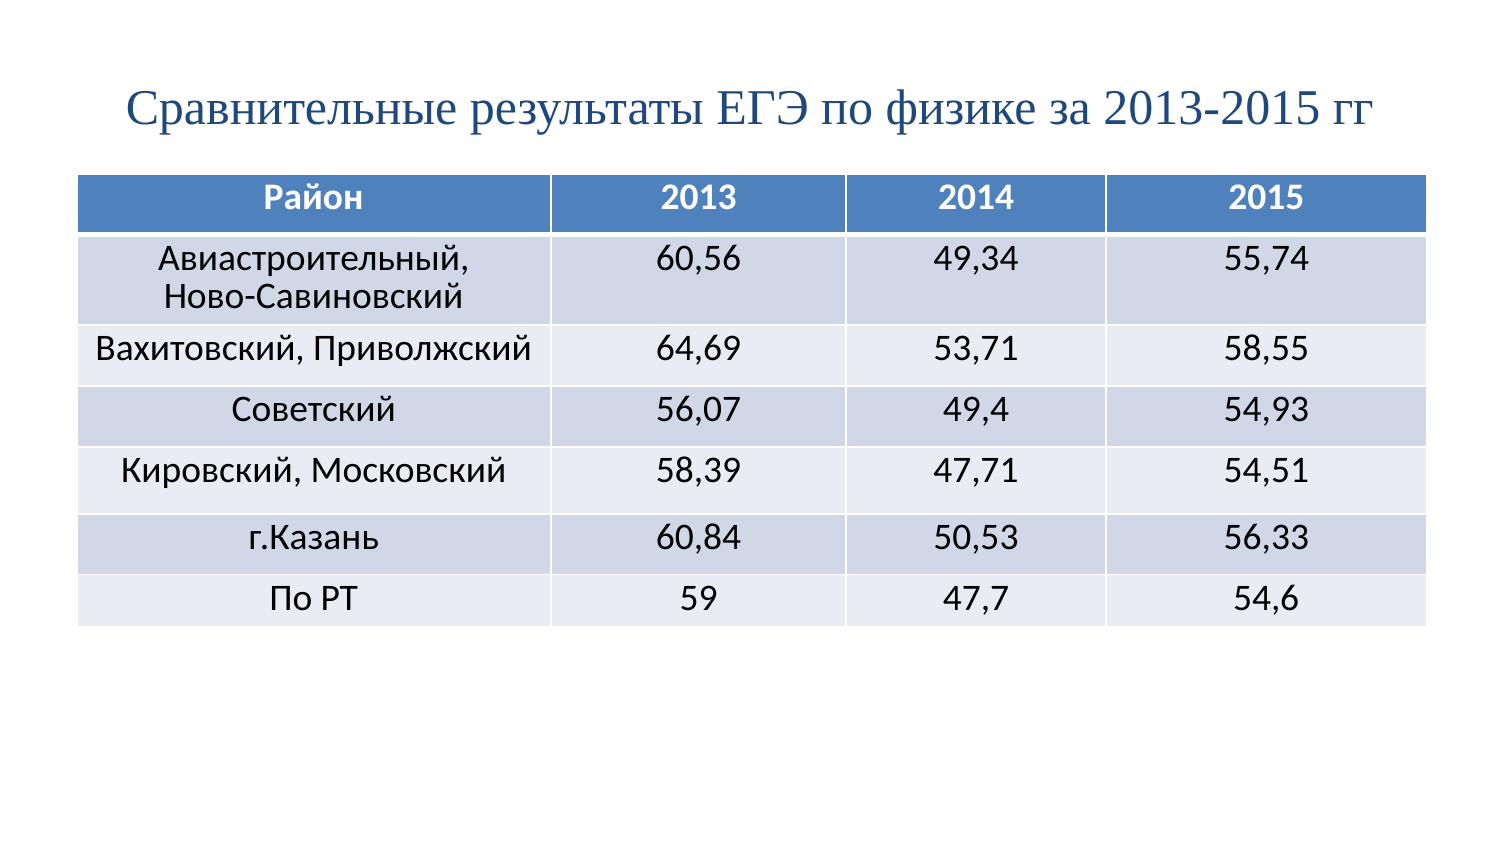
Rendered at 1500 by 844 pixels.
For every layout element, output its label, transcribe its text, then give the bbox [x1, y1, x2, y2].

table_cell 60,84 [552, 515, 845, 574]
table_cell 47,7 [847, 575, 1105, 626]
table_cell Авиастроительный, Ново-Савиновский [78, 237, 550, 324]
title Сравнительные результаты ЕГЭ по физике за 2013-2015 гг [74, 33, 1426, 175]
table_header Район [78, 175, 550, 232]
table_cell 53,71 [847, 326, 1105, 385]
table_cell 54,93 [1107, 387, 1426, 446]
table_cell Кировский, Московский [78, 448, 550, 513]
table_cell 56,07 [552, 387, 845, 446]
table_header 2014 [847, 175, 1105, 232]
table_cell По РТ [78, 575, 550, 626]
table_cell г.Казань [78, 515, 550, 574]
table_cell 49,34 [847, 237, 1105, 324]
table_cell 54,6 [1107, 575, 1426, 626]
table_cell Советский [78, 387, 550, 446]
table_cell 59 [552, 575, 845, 626]
table_cell 55,74 [1107, 237, 1426, 324]
table_cell 56,33 [1107, 515, 1426, 574]
table_cell 58,39 [552, 448, 845, 513]
table_cell 50,53 [847, 515, 1105, 574]
table_cell 47,71 [847, 448, 1105, 513]
table_cell 54,51 [1107, 448, 1426, 513]
table_header 2013 [552, 175, 845, 232]
table_cell 58,55 [1107, 326, 1426, 385]
table_cell 49,4 [847, 387, 1105, 446]
table_cell 60,56 [552, 237, 845, 324]
table_cell Вахитовский, Приволжский [78, 326, 550, 385]
table_cell 64,69 [552, 326, 845, 385]
table_header 2015 [1107, 175, 1426, 232]
